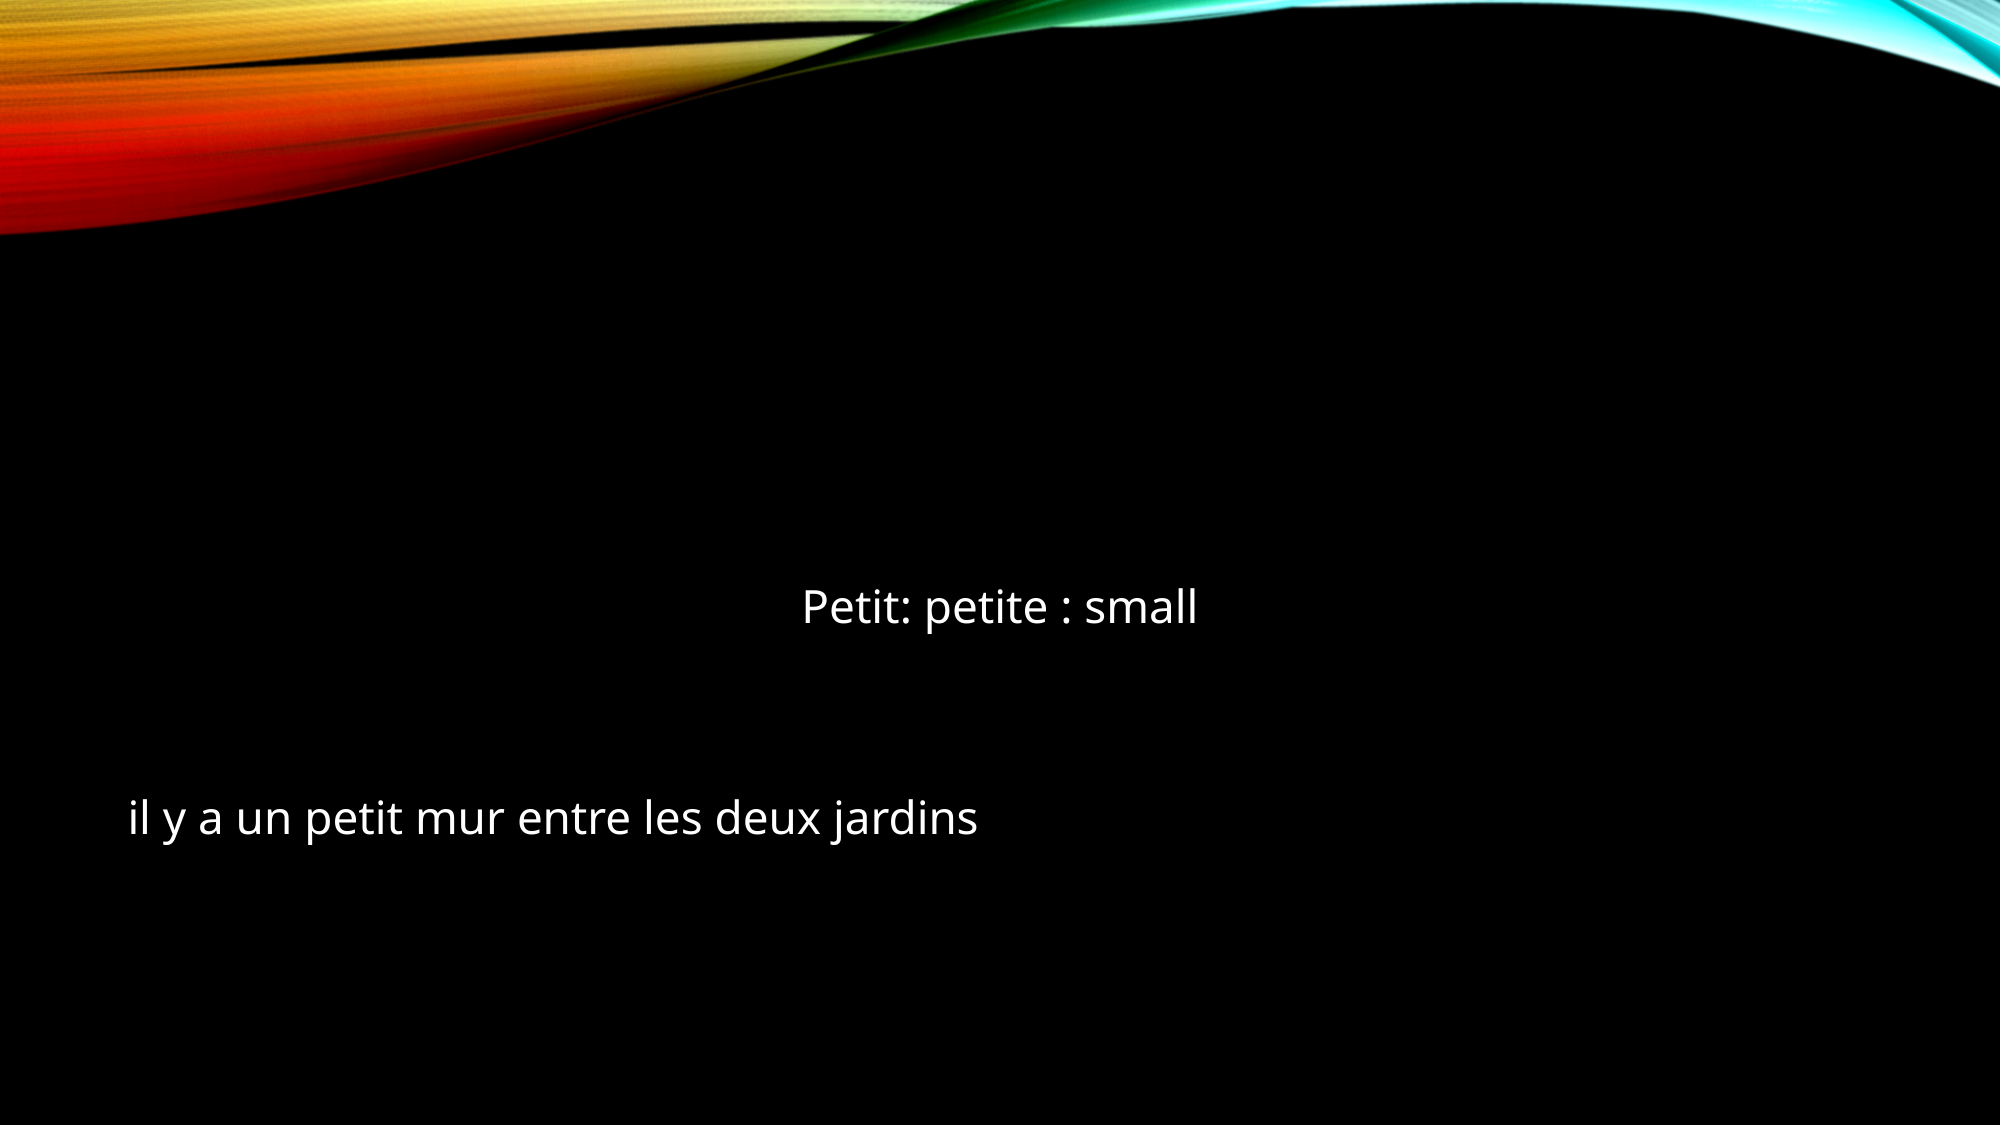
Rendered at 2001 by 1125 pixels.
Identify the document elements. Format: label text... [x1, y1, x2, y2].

list Petit: petite : small il y a un petit mur entre les deux jardins [112, 360, 1888, 1021]
picture [0, 0, 2000, 237]
